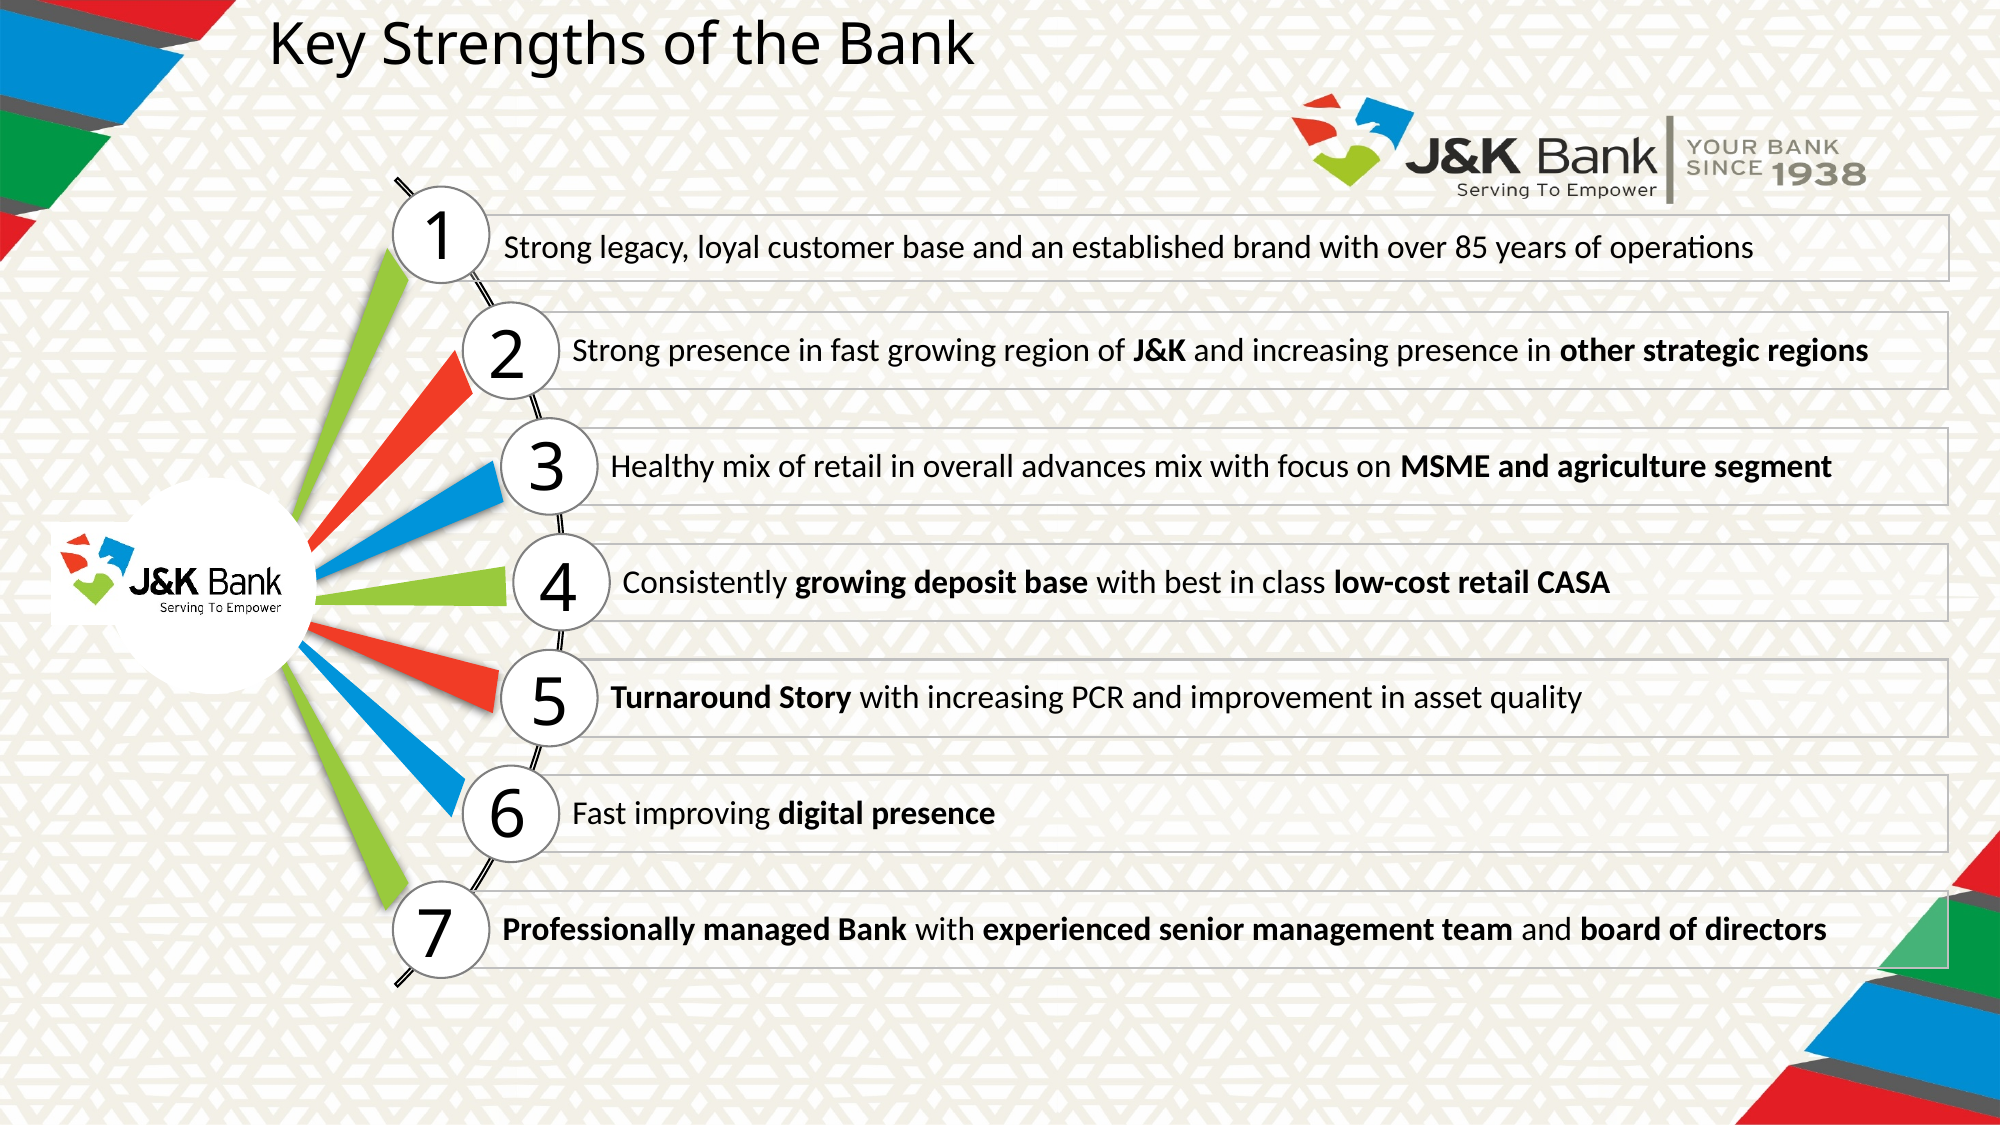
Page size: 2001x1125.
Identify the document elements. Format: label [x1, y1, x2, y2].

picture [0, 0, 2000, 1125]
text_box [381, 157, 1960, 1007]
